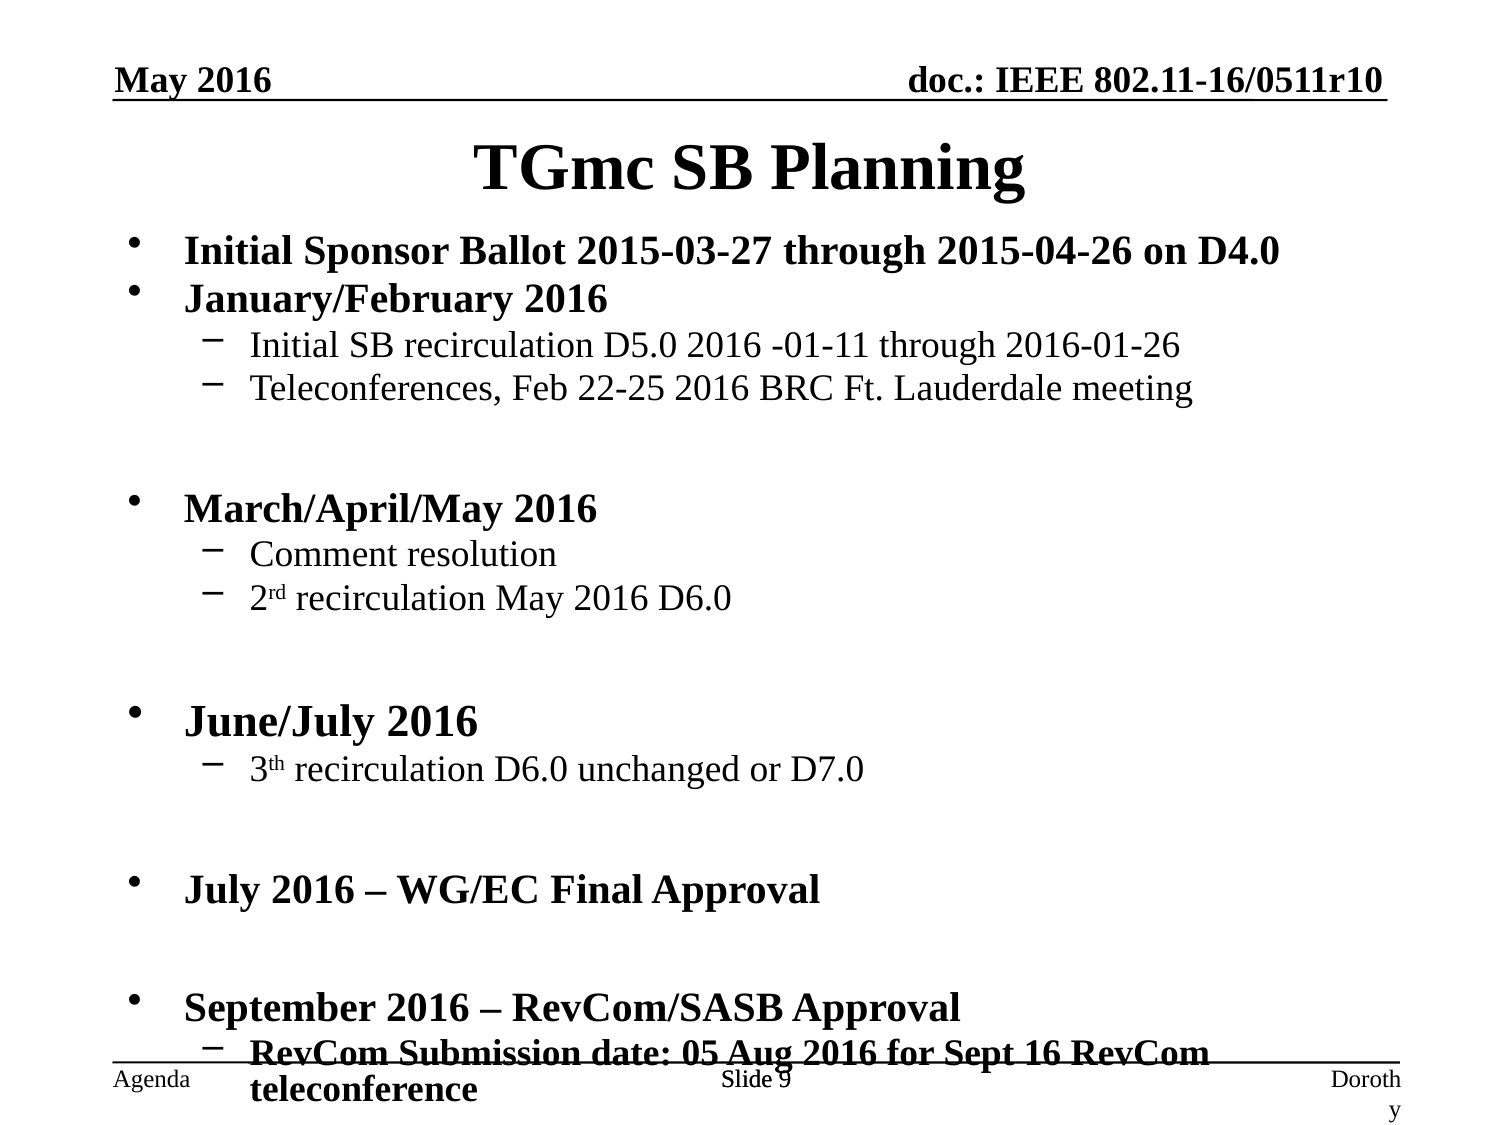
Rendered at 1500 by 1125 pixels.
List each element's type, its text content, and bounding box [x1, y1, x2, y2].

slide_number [114, 54, 425, 75]
list Initial Sponsor Ballot 2015-03-27 through 2015-04-26 on D4.0 January/February 2016 Initial SB recirculation D5.0 2016 -01-11 through 2016-01-26 Teleconferences, Feb 22-25 2016 BRC Ft. Lauderdale meeting March/April/May 2016 Comment resolution 2rd recirculation May 2016 D6.0 June/July 2016 3th recirculation D6.0 unchanged or D7.0 July 2016 – WG/EC Final Approval September 2016 – RevCom/SASB Approval RevCom Submission date: 05 Aug 2016 for Sept 16 RevCom teleconference [112, 224, 1425, 1025]
title TGmc SB Planning [112, 75, 1388, 224]
footer Dorothy Stanley, HP Enterprise [1325, 1062, 1402, 1093]
text_box Slide 9 [675, 1062, 838, 1093]
